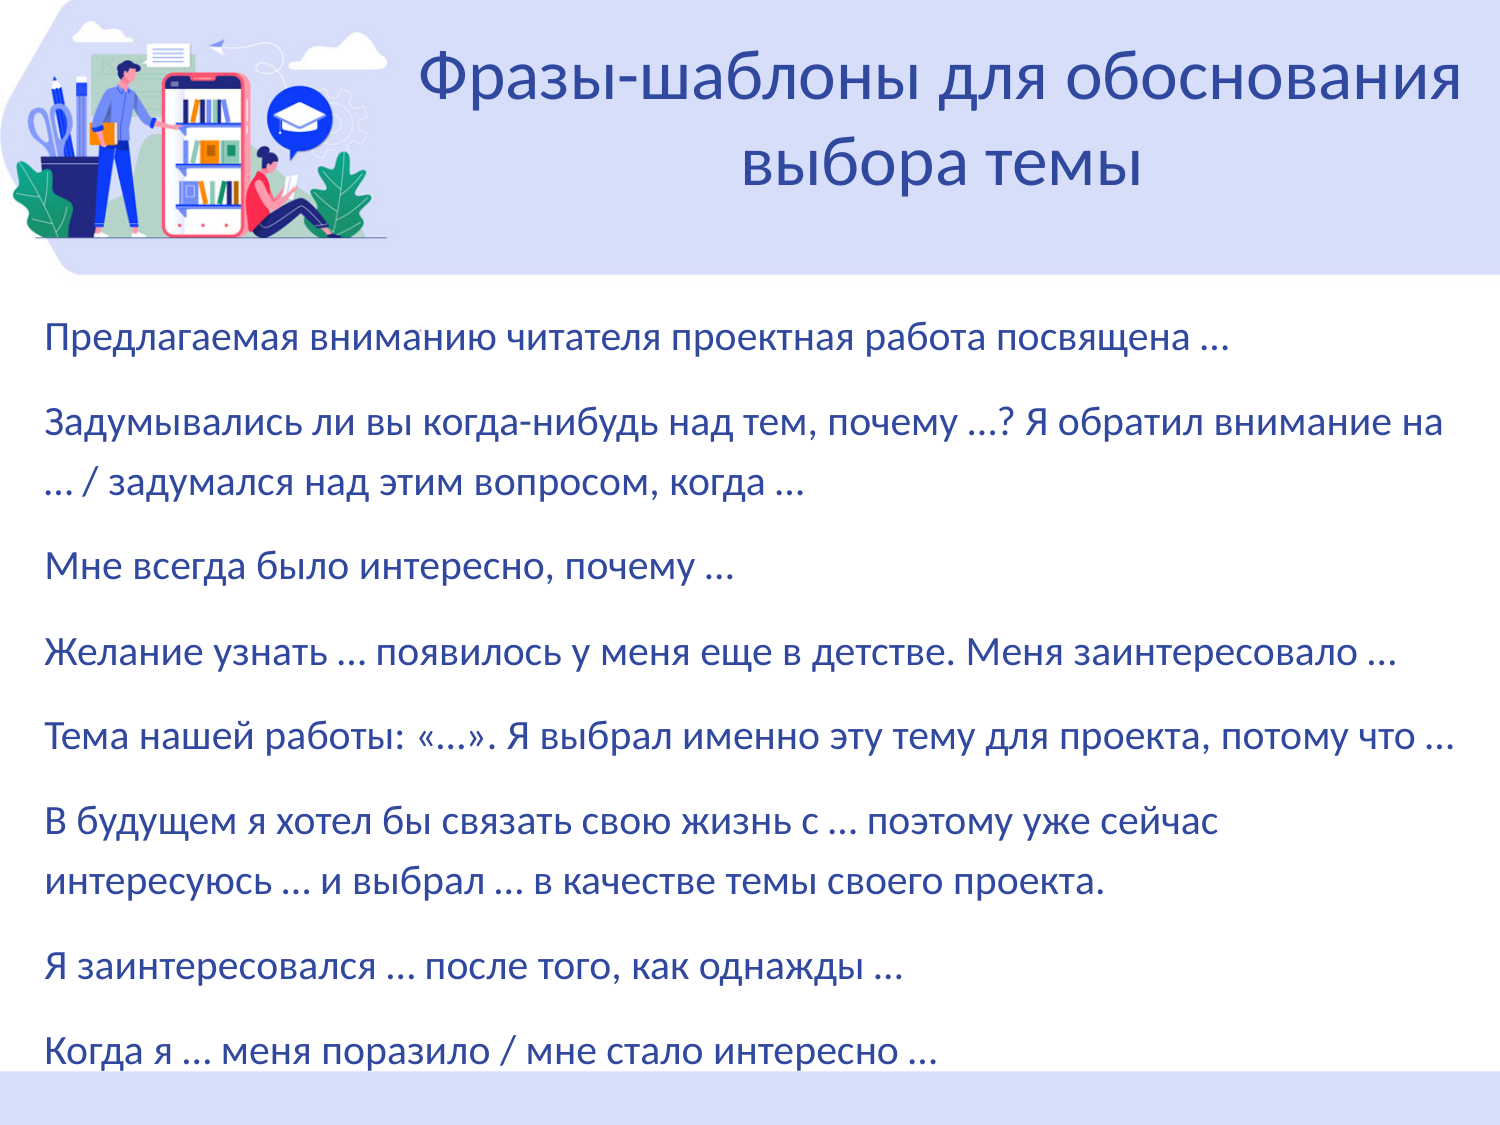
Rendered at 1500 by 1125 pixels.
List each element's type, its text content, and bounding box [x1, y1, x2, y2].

list Предлагаемая вниманию читателя проектная работа посвящена … Задумывались ли вы когда-нибудь над тем, почему …? Я обратил внимание на … / задумался над этим вопросом, когда … Мне всегда было интересно, почему … Желание узнать … появилось у меня еще в детстве. Меня заинтересовало … Тема нашей работы: «…». Я выбрал именно эту тему для проекта, потому что … В будущем я хотел бы связать свою жизнь с … поэтому уже сейчас интересуюсь … и выбрал … в качестве темы своего проекта. Я заинтересовался … после того, как однажды … Когда я … меня поразило / мне стало интересно … [29, 290, 1471, 976]
picture [0, 0, 1500, 1125]
title Фразы-шаблоны для обоснования выбора темы [383, 19, 1500, 208]
